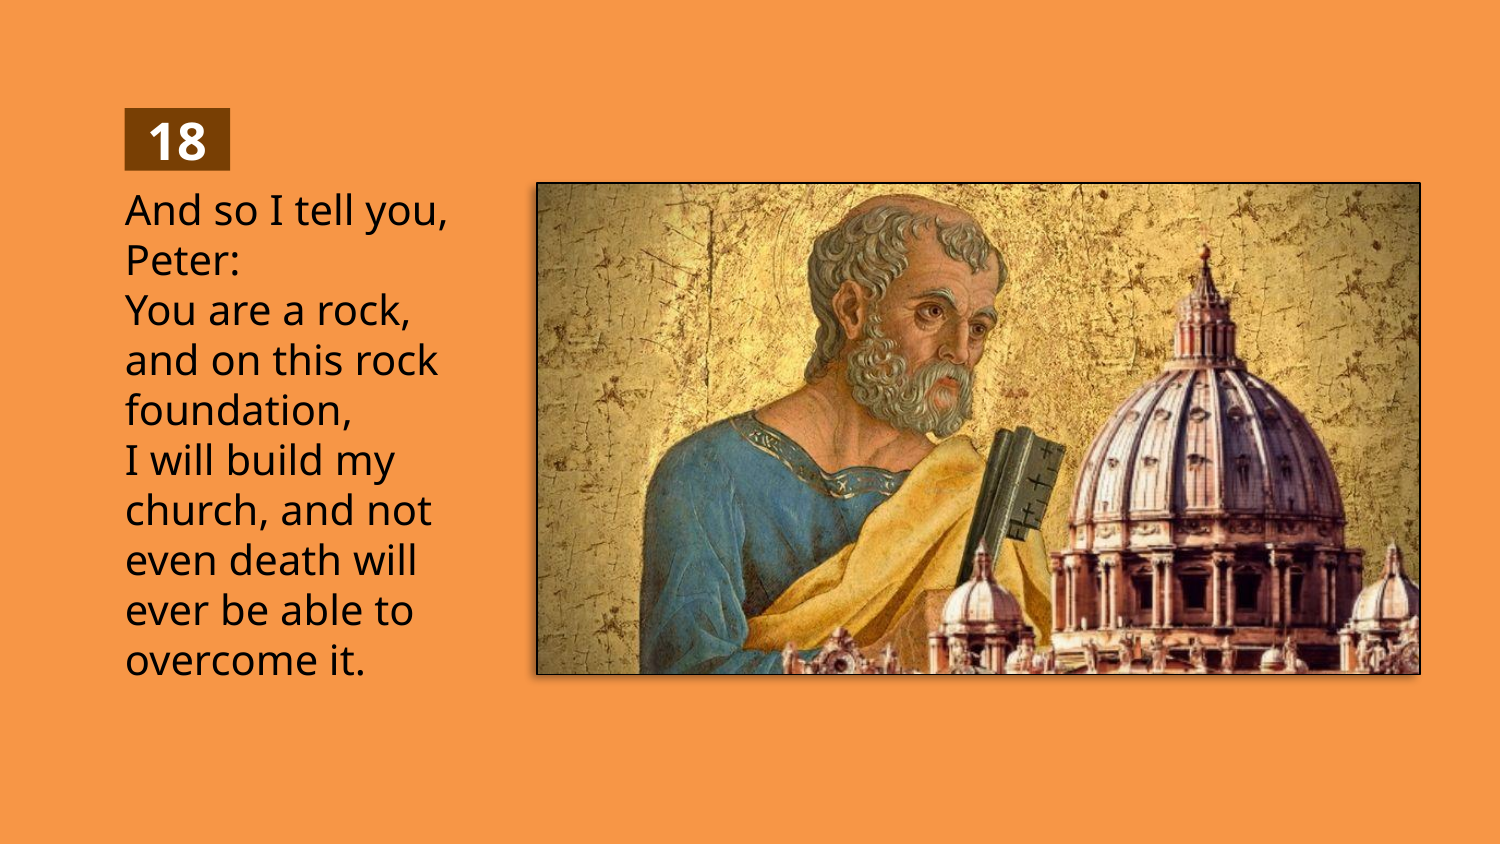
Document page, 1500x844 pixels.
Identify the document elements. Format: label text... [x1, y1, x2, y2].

picture [537, 183, 1420, 674]
text_box 18 [124, 108, 231, 171]
text_box And so I tell you, Peter: You are a rock, and on this rock foundation, I will build my church, and not even death will ever be able to overcome it. [124, 183, 494, 684]
